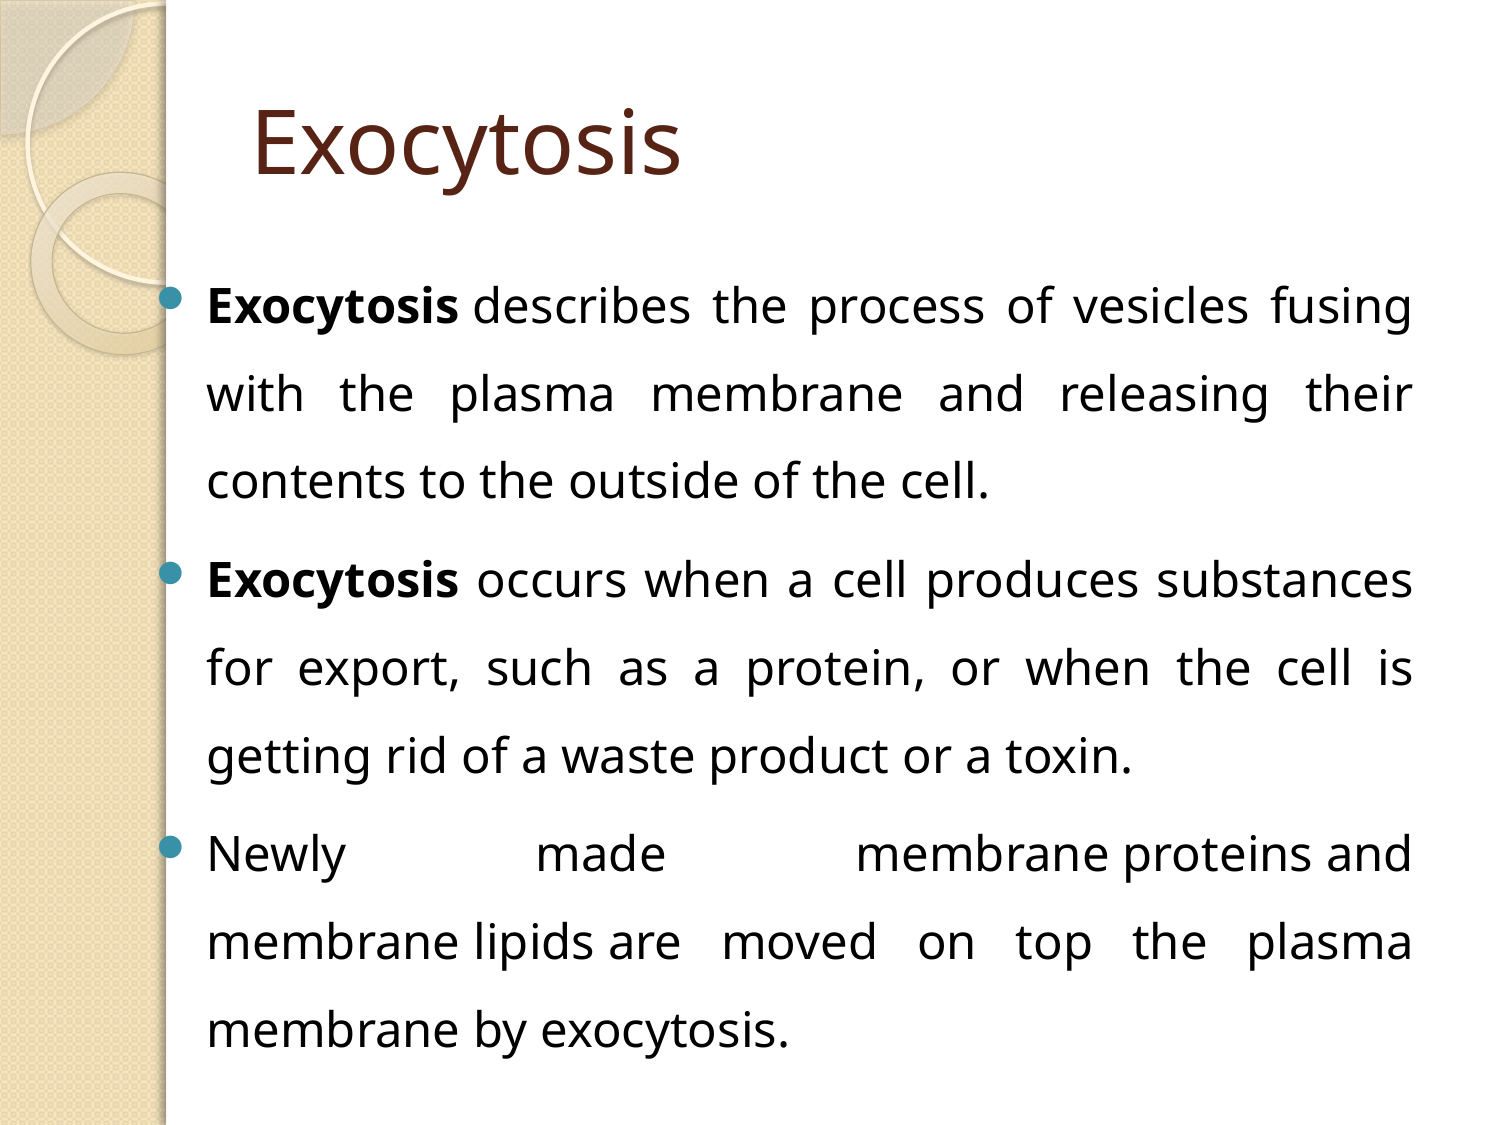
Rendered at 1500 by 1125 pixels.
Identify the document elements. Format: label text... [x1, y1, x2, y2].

list Exocytosis describes the process of vesicles fusing with the plasma membrane and releasing their contents to the outside of the cell. Exocytosis occurs when a cell produces substances for export, such as a protein, or when the cell is getting rid of a waste product or a toxin. Newly made membrane proteins and membrane lipids are moved on top the plasma membrane by exocytosis. [137, 237, 1430, 1075]
title Exocytosis [235, 45, 1466, 233]
